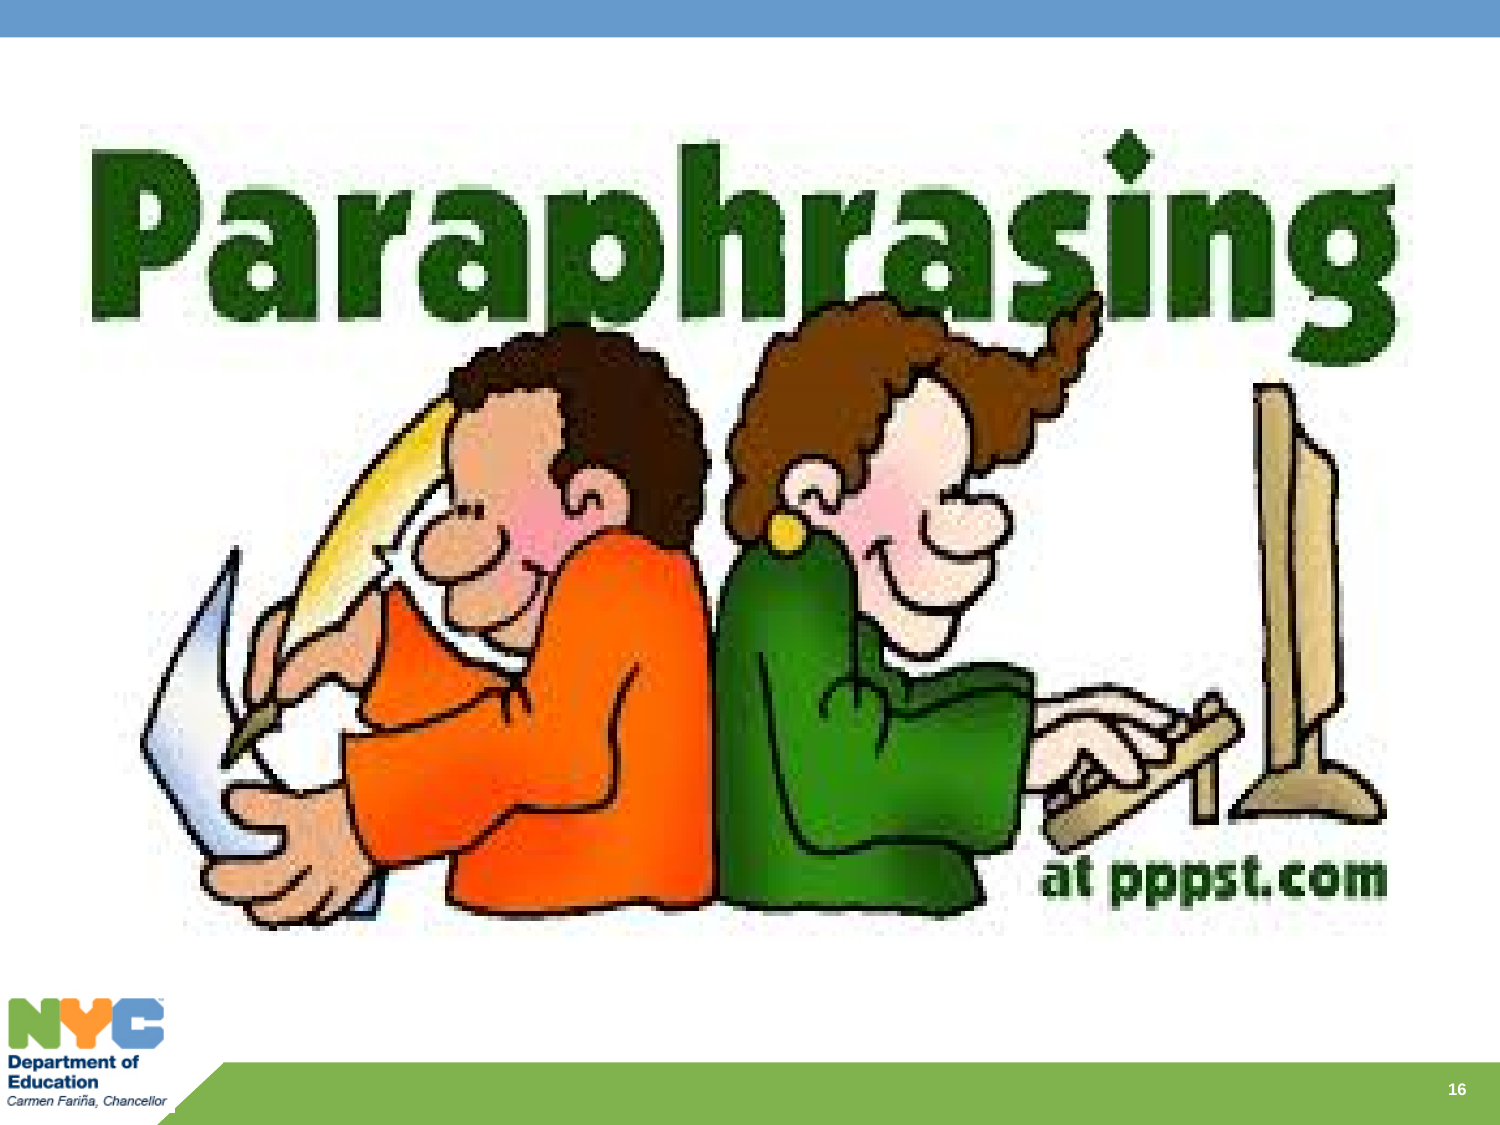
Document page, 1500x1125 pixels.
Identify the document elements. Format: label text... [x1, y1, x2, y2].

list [79, 124, 1413, 947]
picture [0, 990, 175, 1113]
slide_number 16 [1287, 1070, 1482, 1109]
